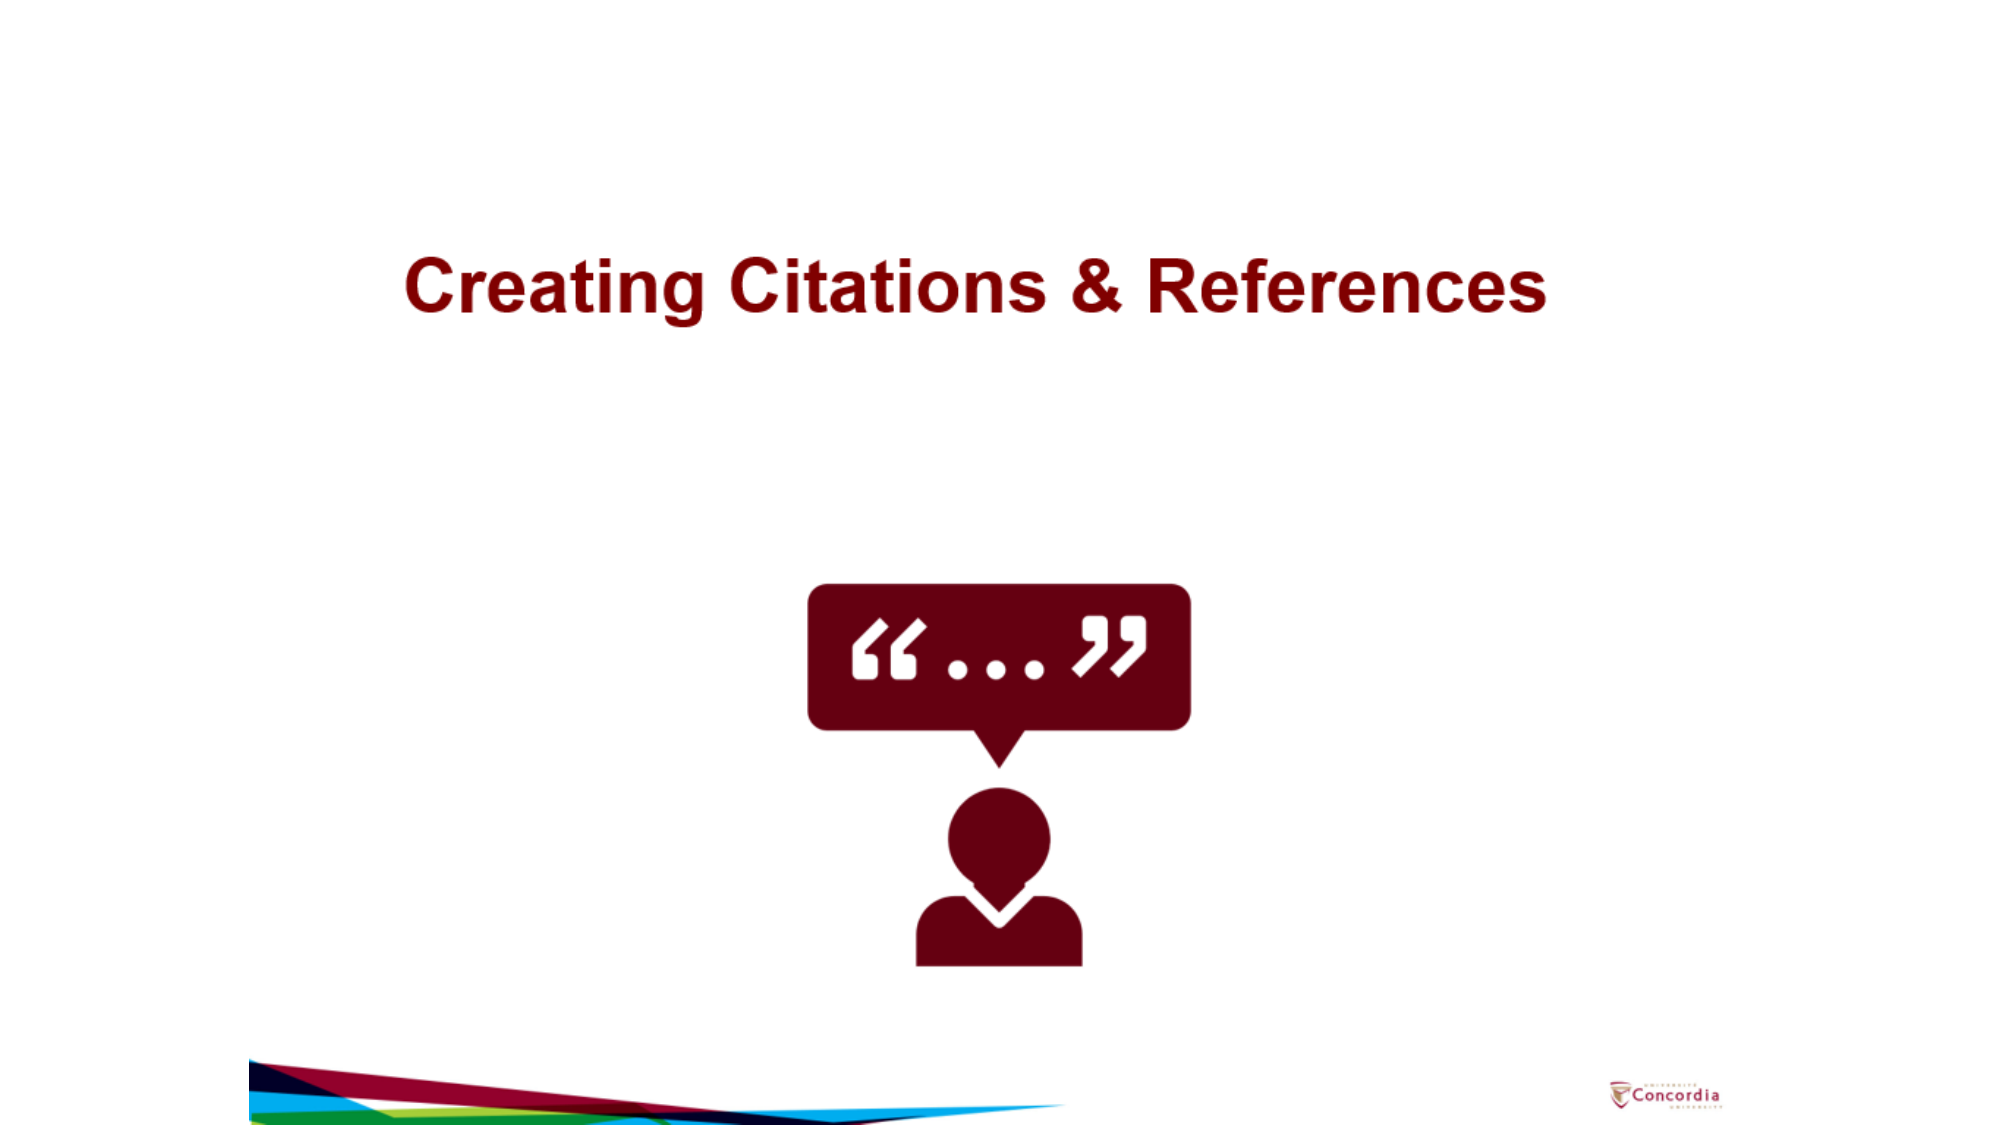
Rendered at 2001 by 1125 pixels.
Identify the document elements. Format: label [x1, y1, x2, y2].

picture [249, 0, 1750, 1125]
